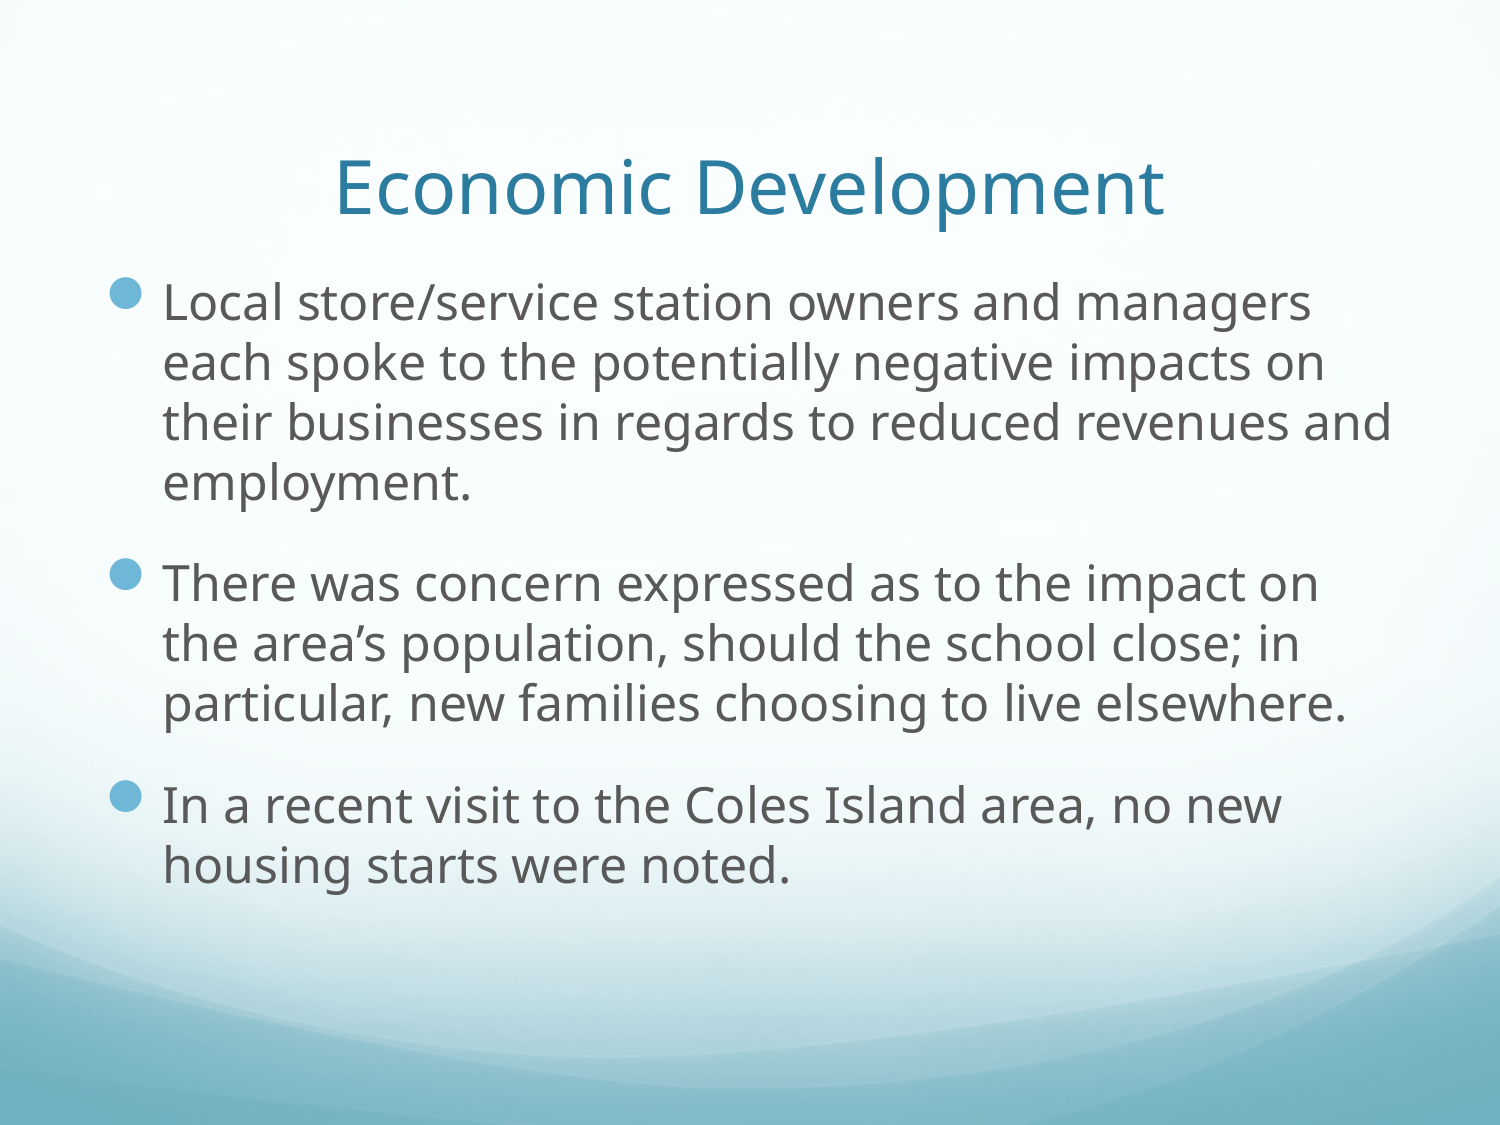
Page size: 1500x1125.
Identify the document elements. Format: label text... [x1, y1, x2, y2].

title Economic Development [90, 17, 1410, 237]
list Local store/service station owners and managers each spoke to the potentially negative impacts on their businesses in regards to reduced revenues and employment. There was concern expressed as to the impact on the area’s population, should the school close; in particular, new families choosing to live elsewhere. In a recent visit to the Coles Island area, no new housing starts were noted. [90, 262, 1410, 975]
